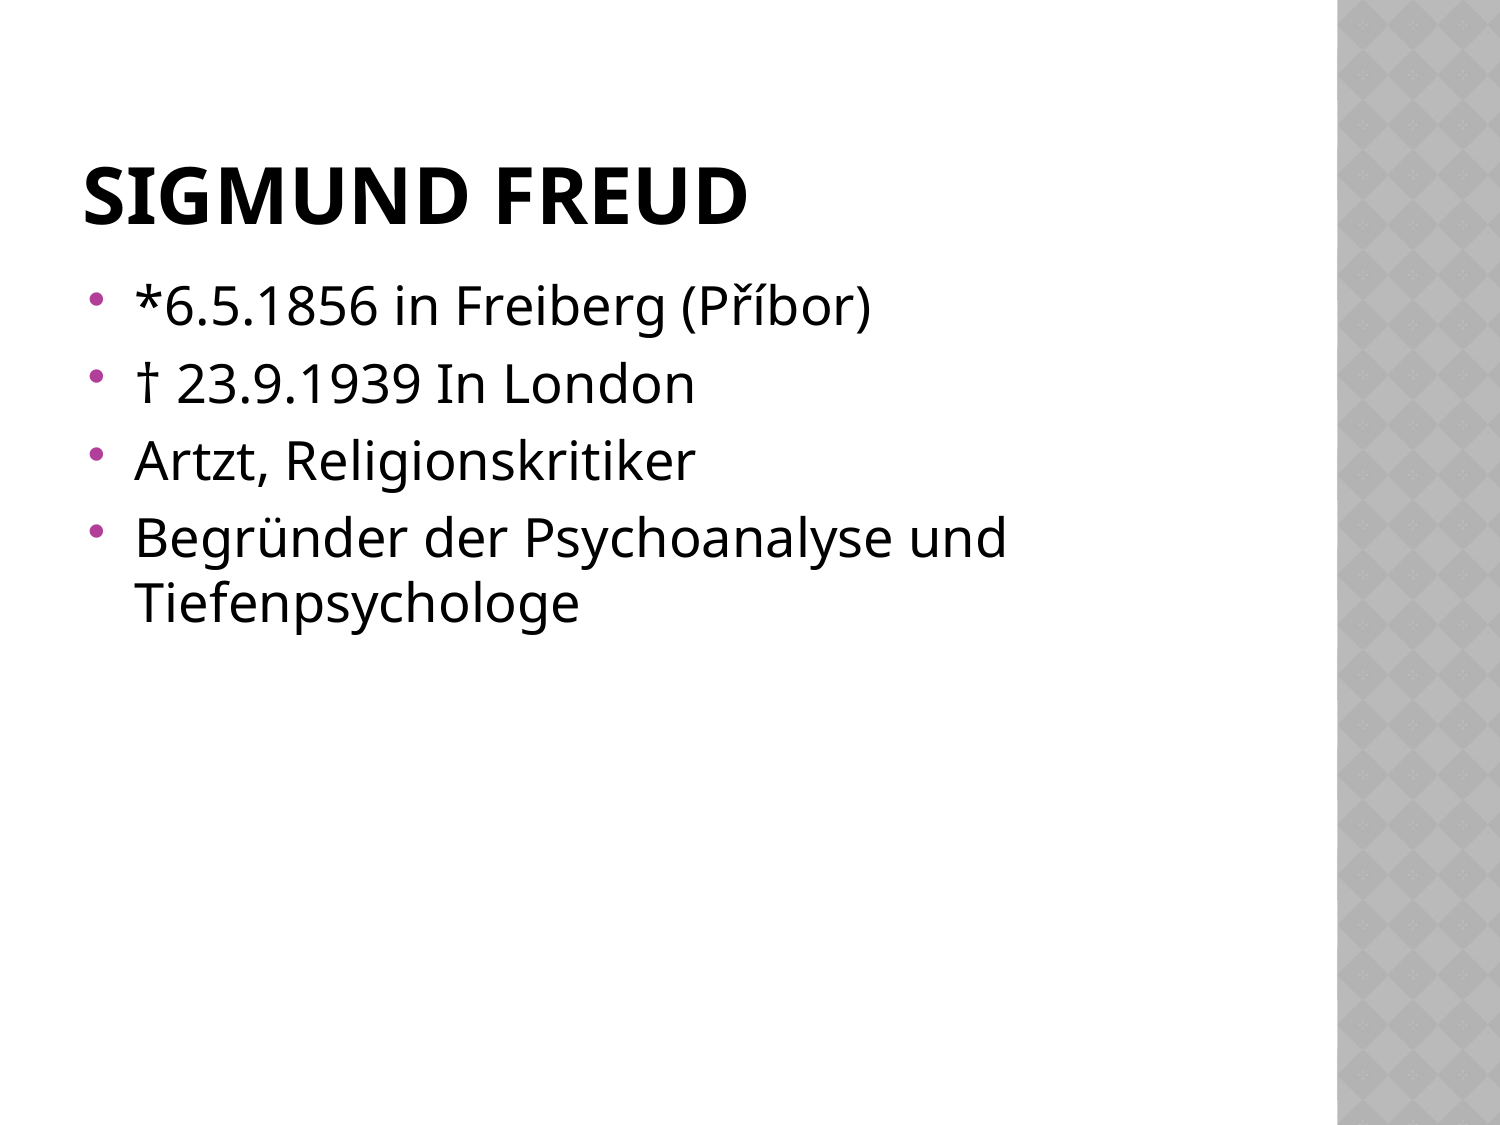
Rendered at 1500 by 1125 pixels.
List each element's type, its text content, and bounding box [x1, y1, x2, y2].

list *6.5.1856 in Freiberg (Příbor) † 23.9.1939 In London Artzt, Religionskritiker Begründer der Psychoanalyse und Tiefenpsychologe [75, 264, 1263, 1059]
title Sigmund Freud [75, 52, 1263, 240]
